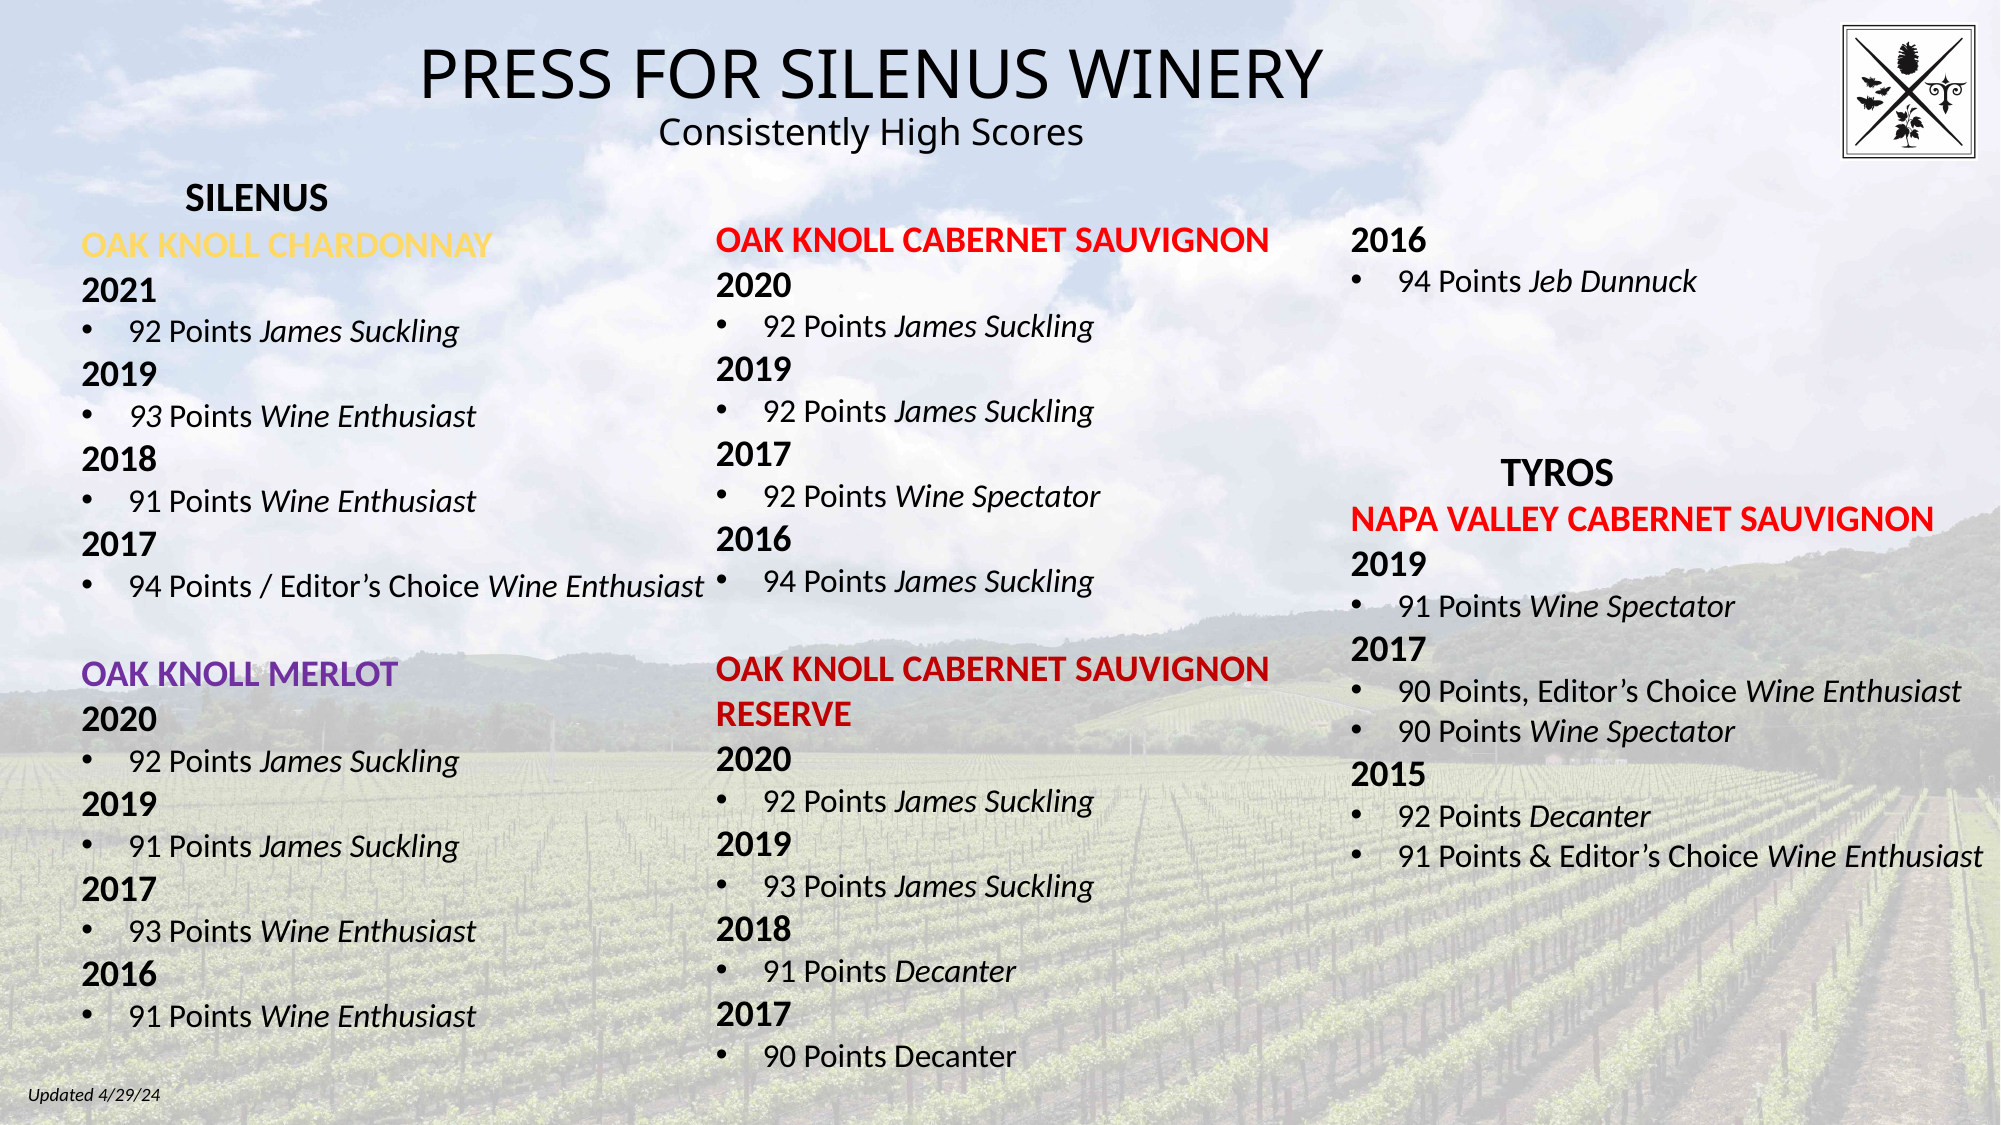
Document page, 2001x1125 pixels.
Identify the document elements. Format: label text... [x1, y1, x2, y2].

picture [0, 0, 2001, 1125]
text_box Updated 4/29/24 [13, 1074, 176, 1113]
title PRESS FOR SILENUS WINERY Consistently High Scores [355, 31, 1388, 162]
text_box SILENUS OAK KNOLL CHARDONNAY 2021 92 Points James Suckling 2019 93 Points Wine Enthusiast 2018 91 Points Wine Enthusiast 2017 94 Points / Editor’s Choice Wine Enthusiast OAK KNOLL MERLOT 2020 92 Points James Suckling 2019 91 Points James Suckling 2017 93 Points Wine Enthusiast 2016 91 Points Wine Enthusiast OAK KNOLL CABERNET SAUVIGNON 2020 92 Points James Suckling 2019 92 Points James Suckling 2017 92 Points Wine Spectator 2016 94 Points James Suckling OAK KNOLL CABERNET SAUVIGNON RESERVE 2020 92 Points James Suckling 2019 93 Points James Suckling 2018 91 Points Decanter 2017 90 Points Decanter 2016 94 Points Jeb Dunnuck TYROS NAPA VALLEY CABERNET SAUVIGNON 2019 91 Points Wine Spectator 2017 90 Points, Editor’s Choice Wine Enthusiast 90 Points Wine Spectator 2015 92 Points Decanter 91 Points & Editor’s Choice Wine Enthusiast [66, 162, 2000, 1125]
